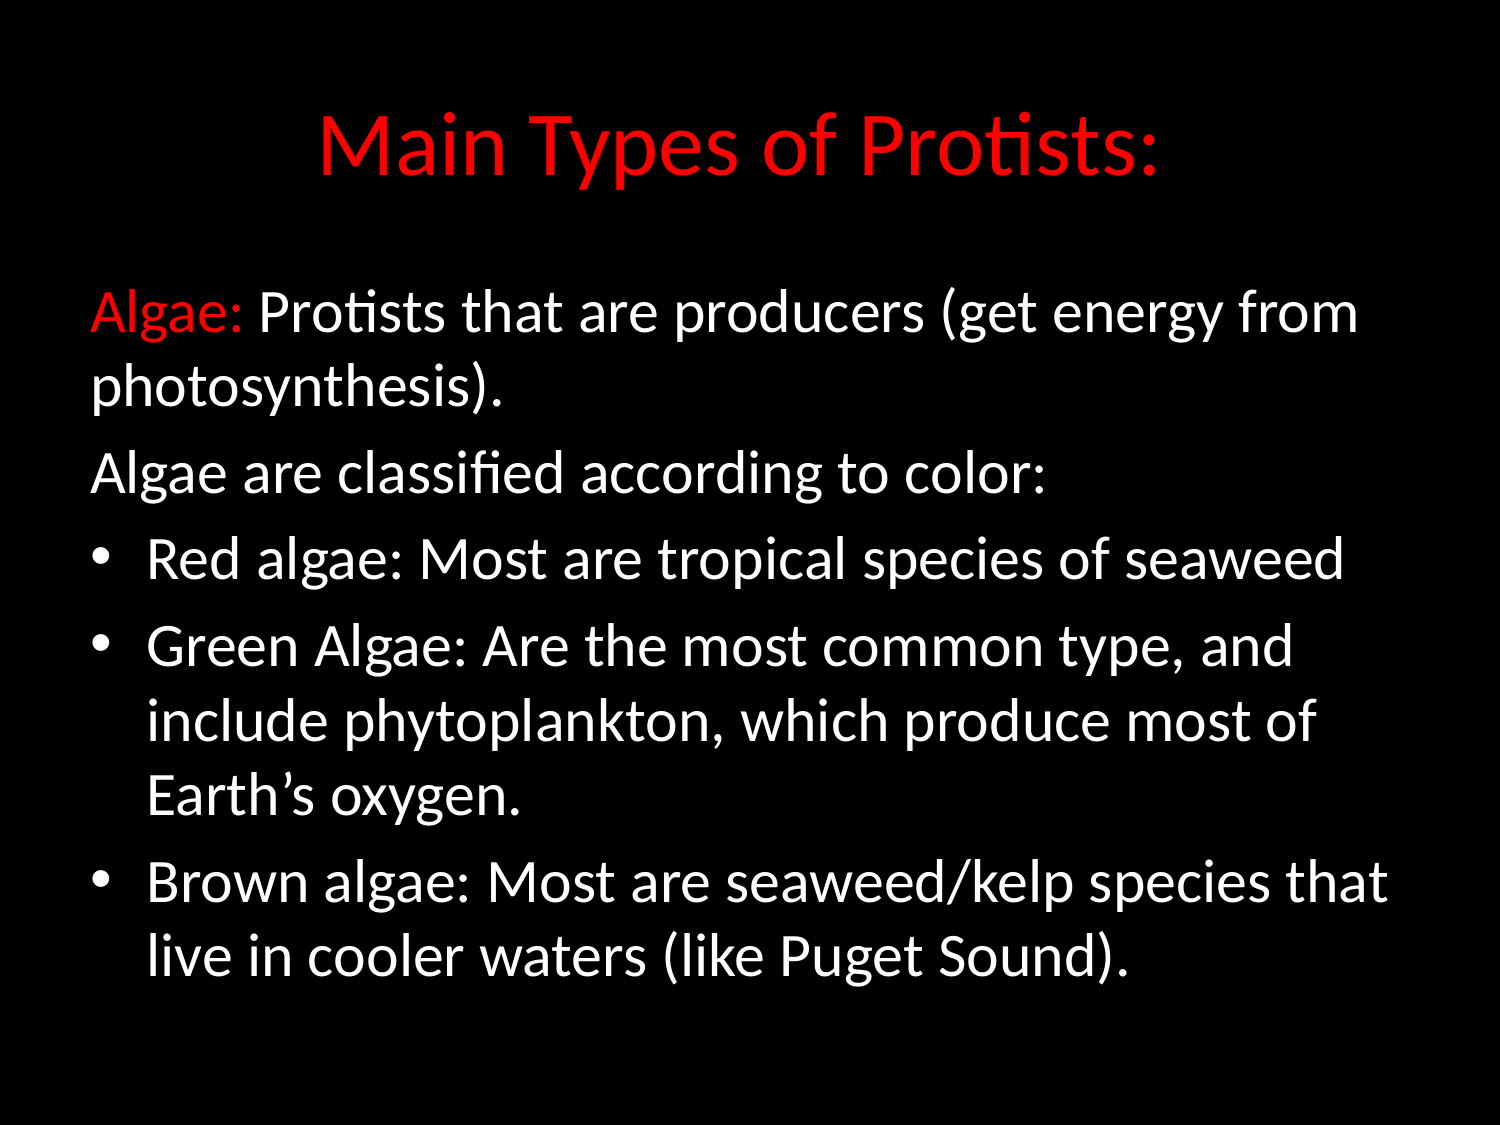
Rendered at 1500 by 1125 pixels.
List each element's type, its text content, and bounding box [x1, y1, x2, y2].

list Algae: Protists that are producers (get energy from photosynthesis). Algae are classified according to color: Red algae: Most are tropical species of seaweed Green Algae: Are the most common type, and include phytoplankton, which produce most of Earth’s oxygen. Brown algae: Most are seaweed/kelp species that live in cooler waters (like Puget Sound). [75, 262, 1425, 1005]
title Main Types of Protists: [75, 45, 1425, 233]
